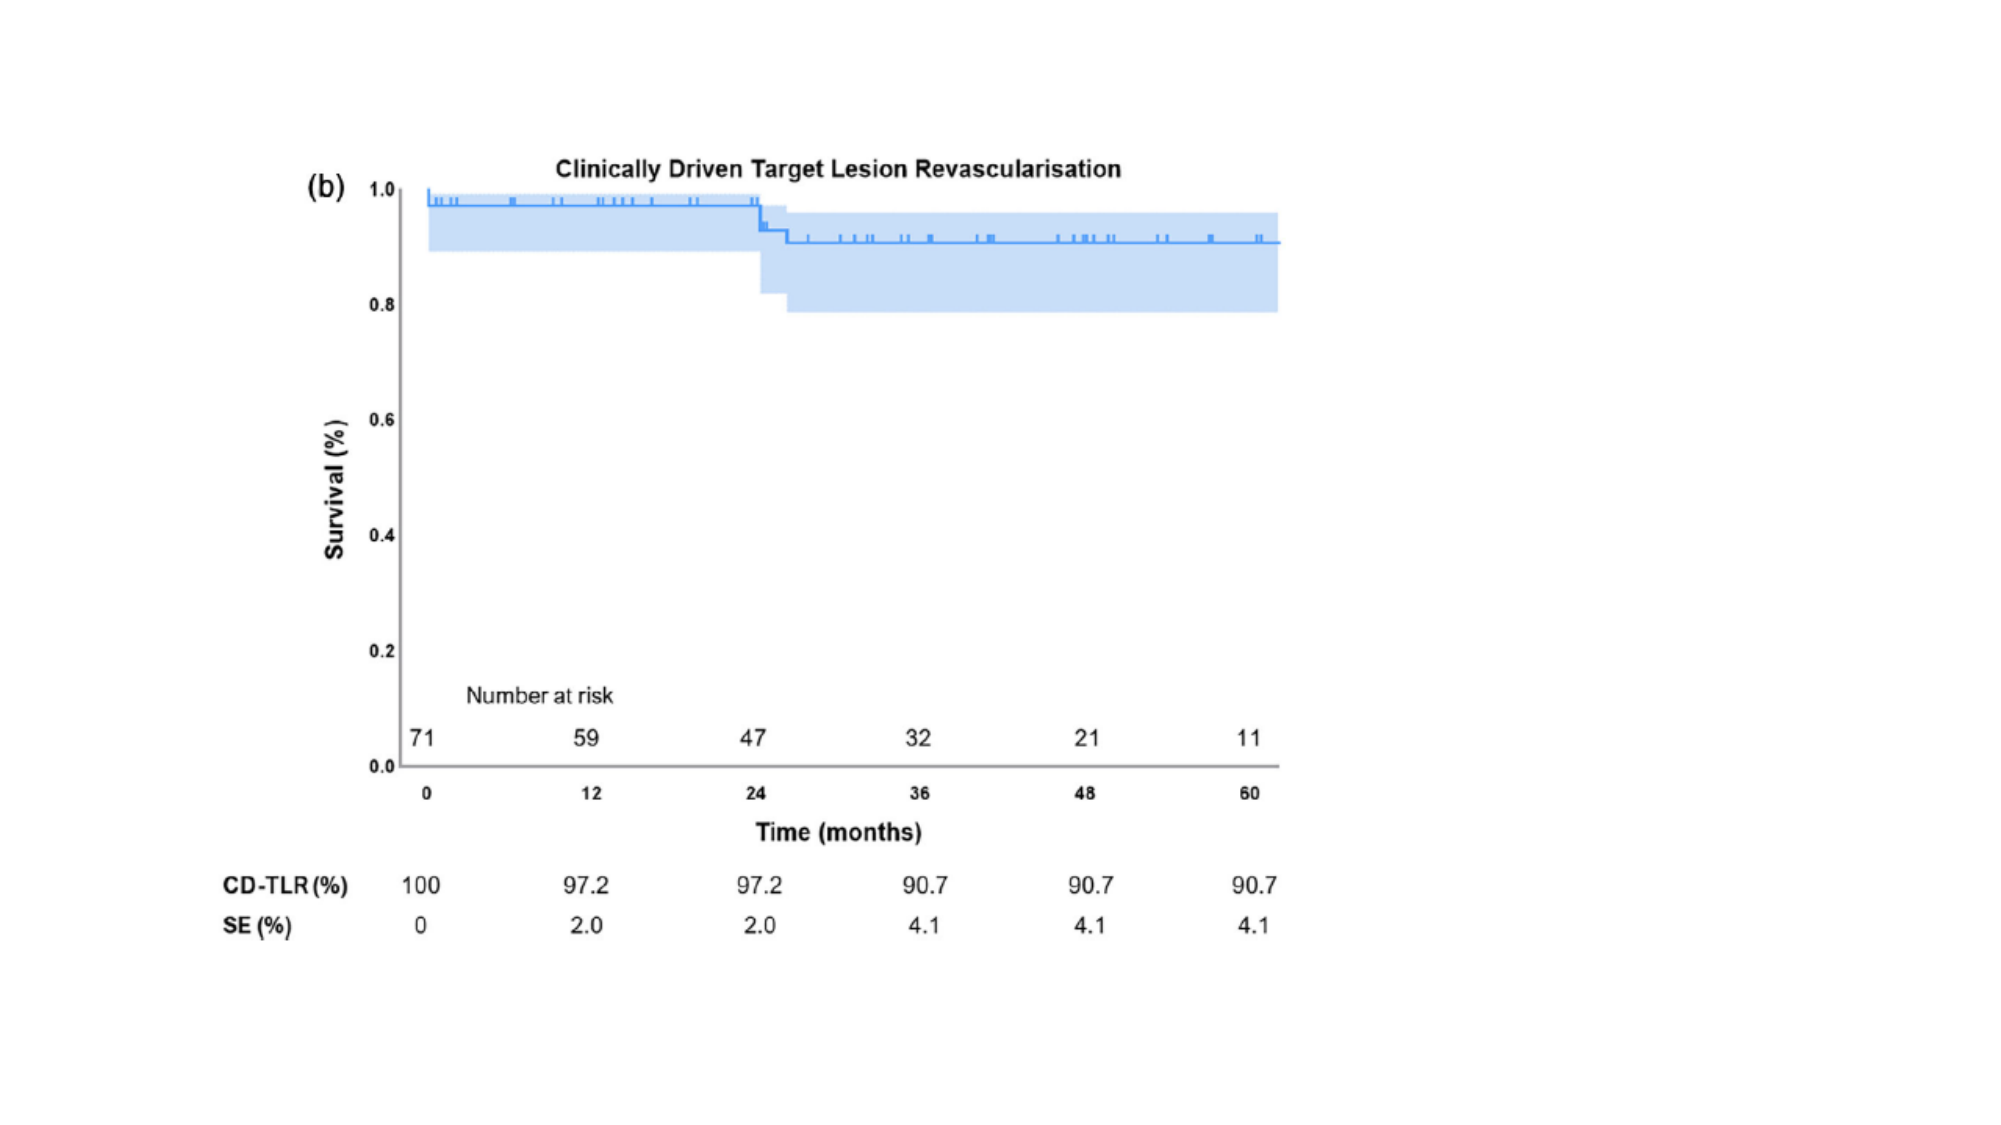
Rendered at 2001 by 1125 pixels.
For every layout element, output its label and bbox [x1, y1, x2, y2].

picture [166, 152, 1311, 961]
